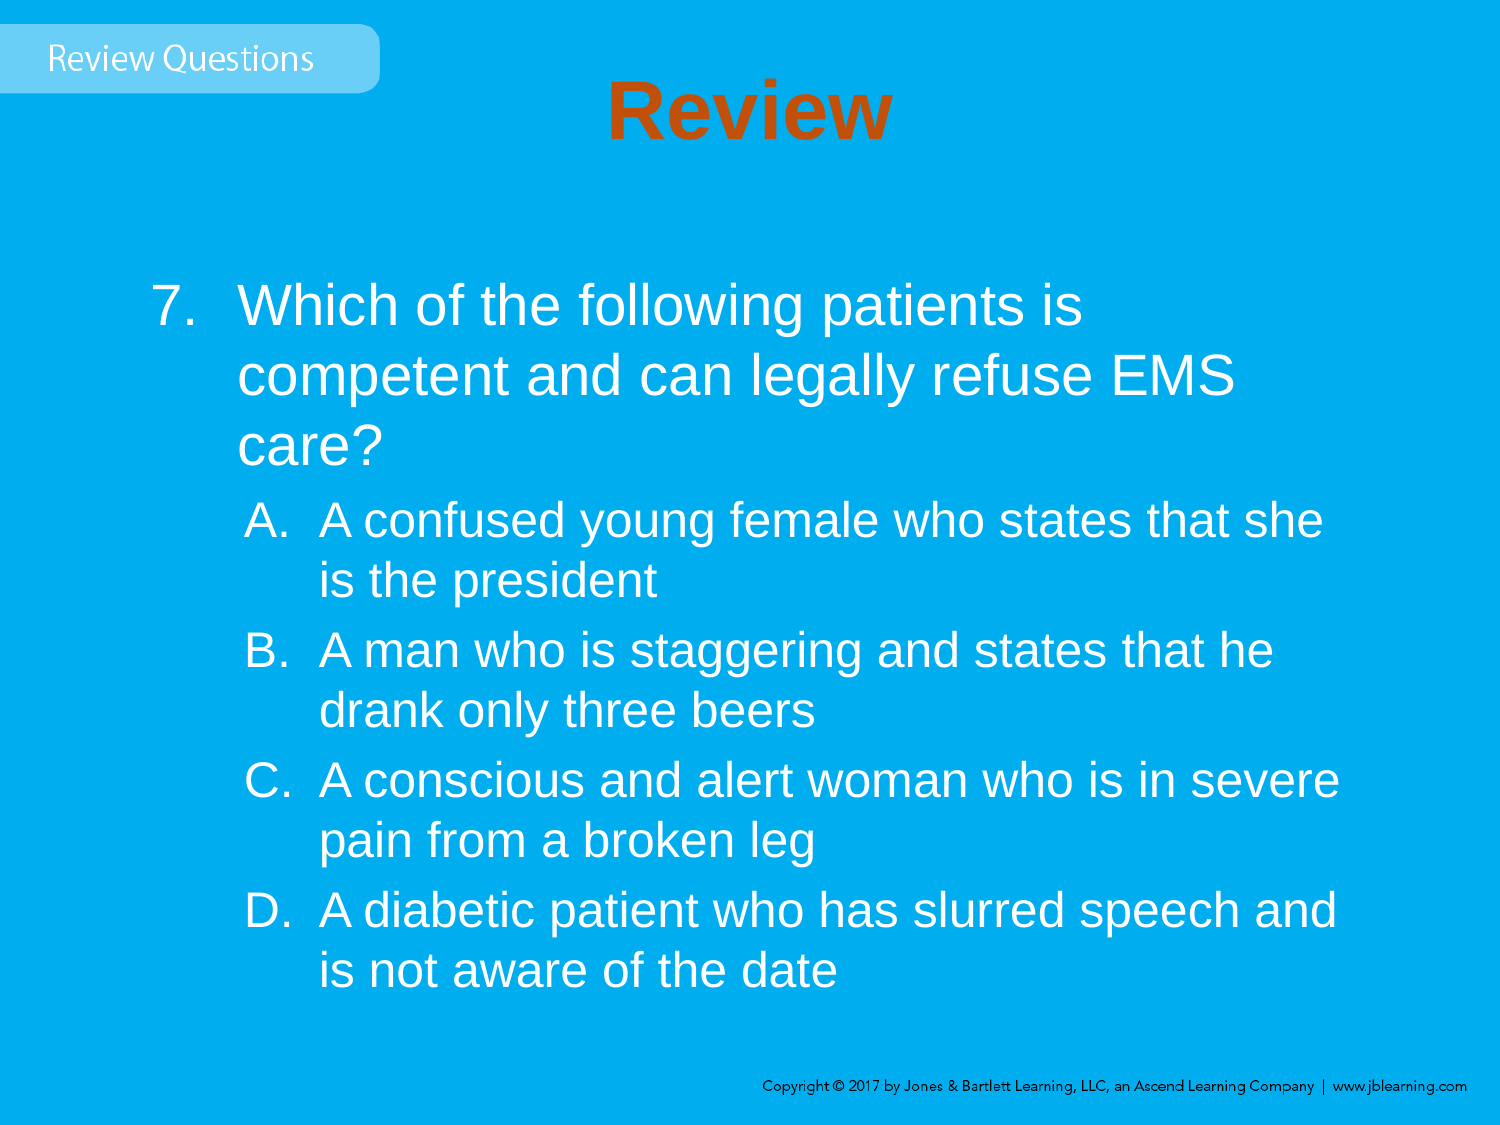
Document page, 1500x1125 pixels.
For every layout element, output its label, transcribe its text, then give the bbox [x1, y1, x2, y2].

title Review [112, 37, 1388, 188]
list Which of the following patients is competent and can legally refuse EMS care? A confused young female who states that she is the president A man who is staggering and states that he drank only three beers A conscious and alert woman who is in severe pain from a broken leg A diabetic patient who has slurred speech and is not aware of the date [112, 237, 1388, 1025]
picture [0, 25, 377, 93]
